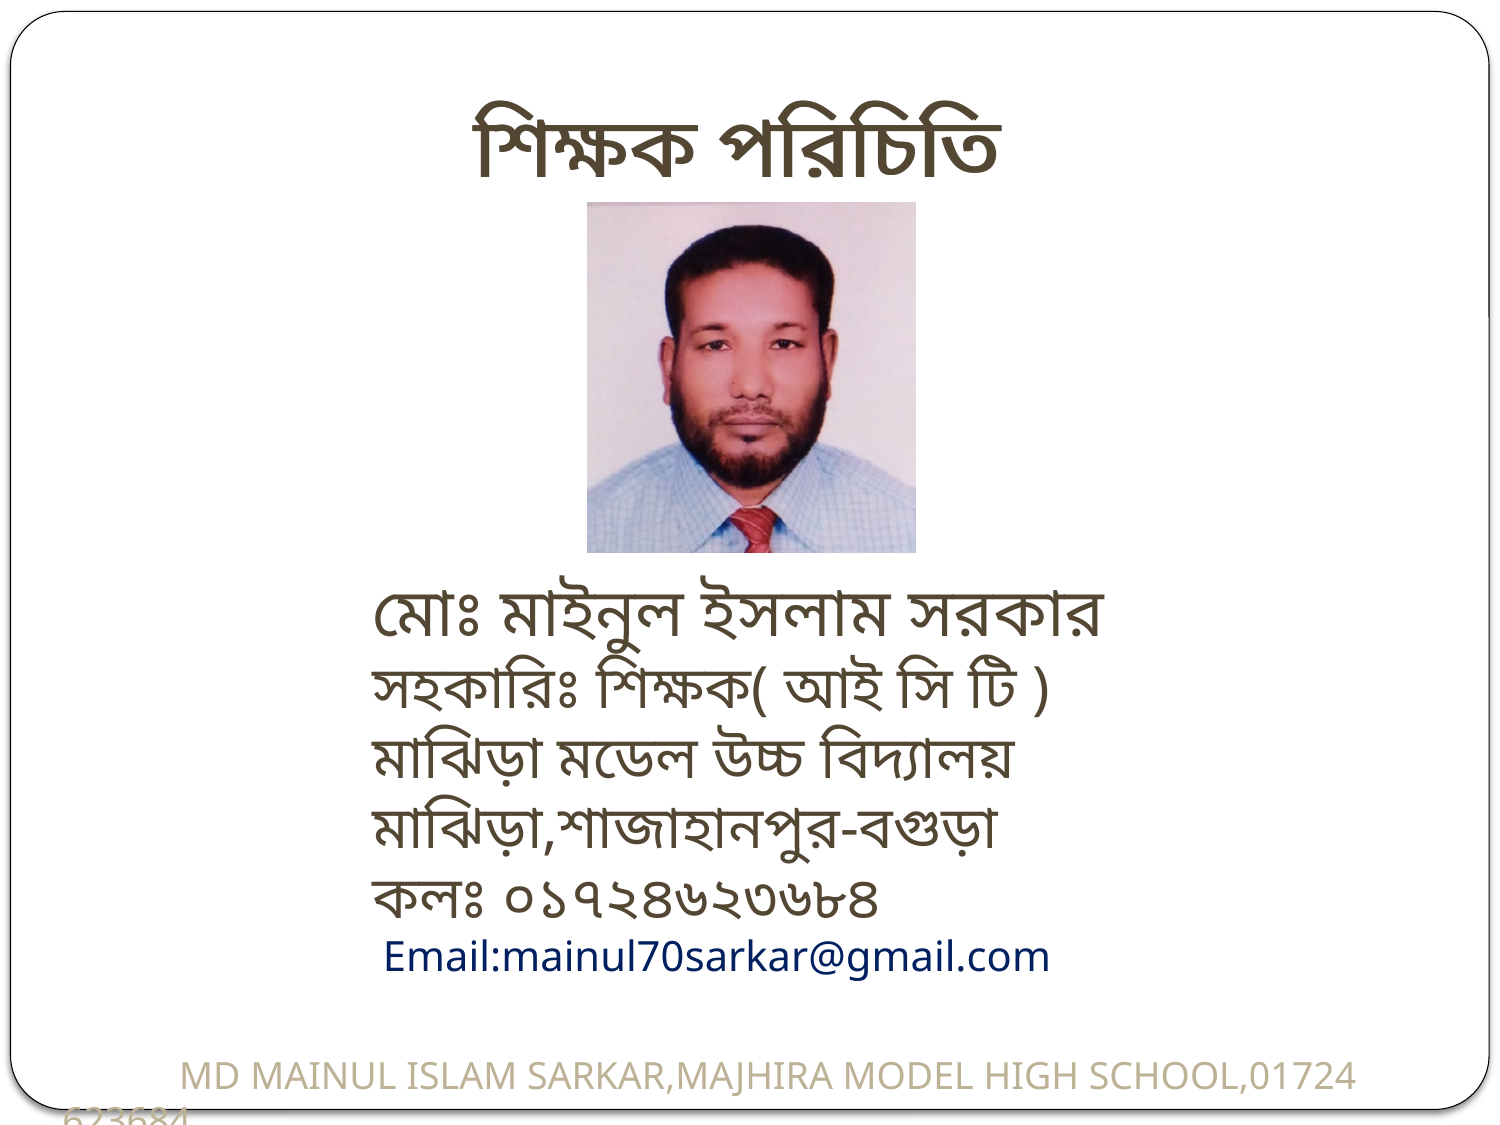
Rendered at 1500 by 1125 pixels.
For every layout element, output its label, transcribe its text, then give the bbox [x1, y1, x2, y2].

text_box মোঃ মাইনুল ইসলাম সরকার সহকারিঃ শিক্ষক( আই সি টি ) মাঝিড়া মডেল উচ্চ বিদ্যালয় মাঝিড়া,শাজাহানপুর-বগুড়া কলঃ ০১৭২৪৬২৩৬৮৪ Email:mainul70sarkar@gmail.com [357, 562, 1183, 1038]
text_box শিক্ষক পরিচিতি [460, 86, 1074, 202]
picture [587, 202, 916, 554]
